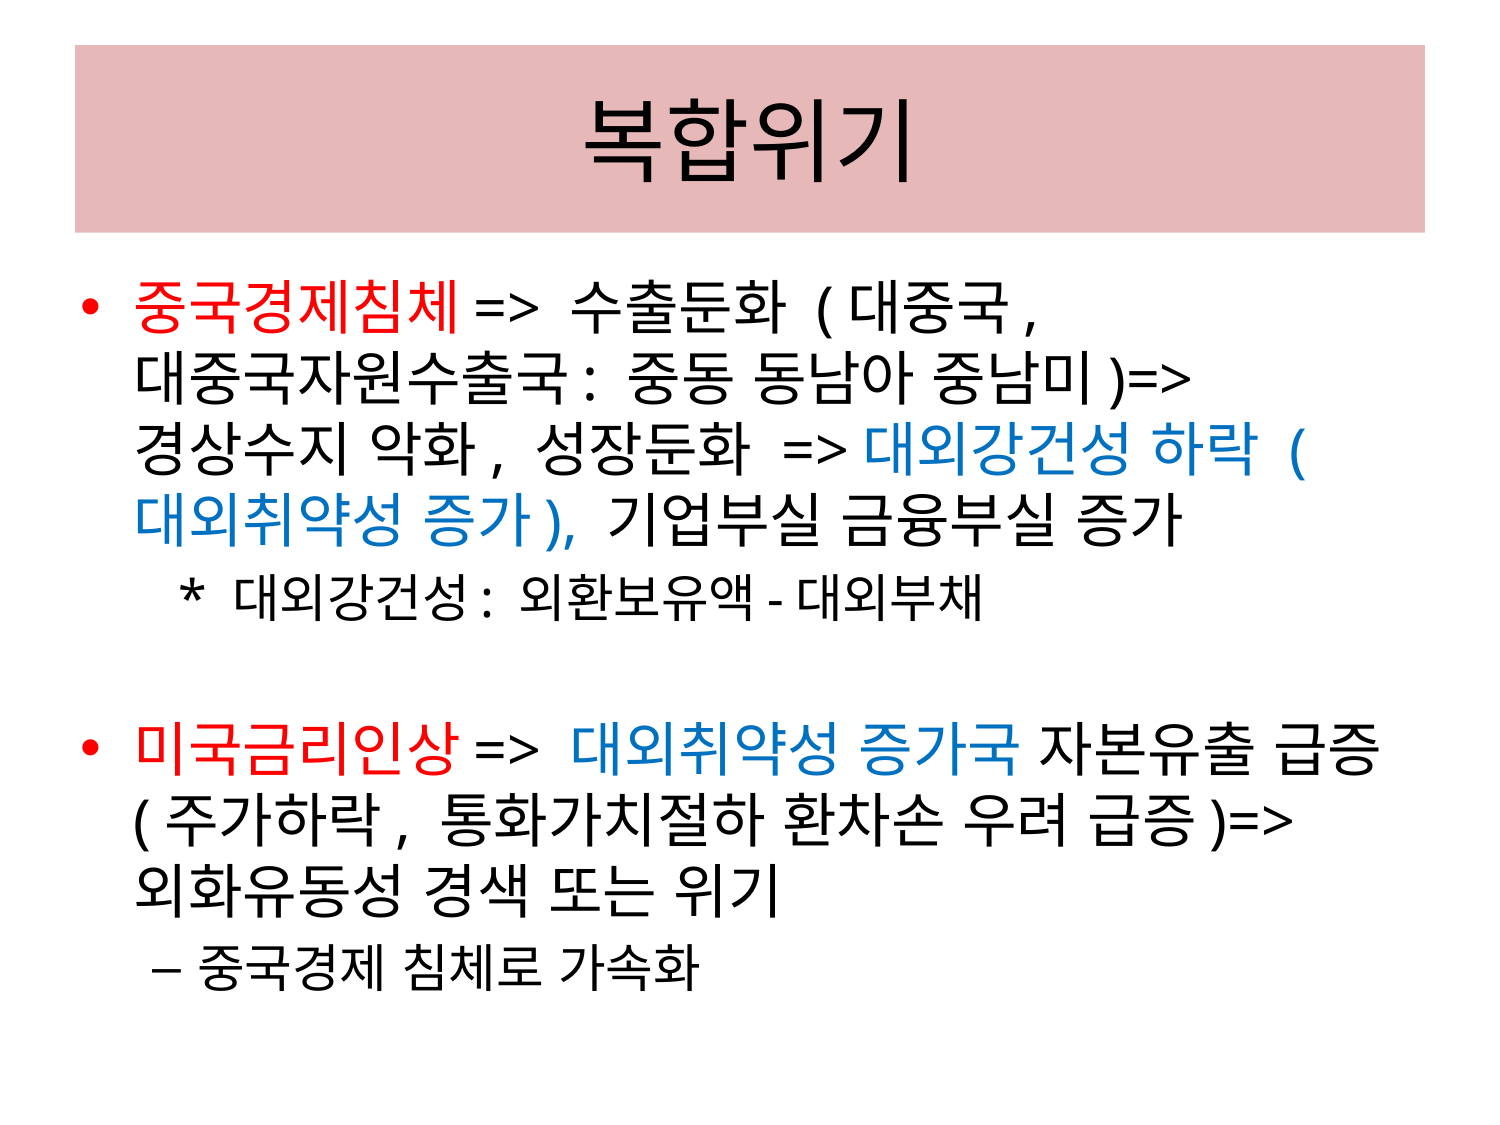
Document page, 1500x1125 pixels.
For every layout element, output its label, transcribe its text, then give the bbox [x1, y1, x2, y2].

list 중국경제침체=> 수출둔화 (대중국, 대중국자원수출국: 중동 동남아 중남미)=> 경상수지 악화, 성장둔화 =>대외강건성 하락 (대외취약성 증가), 기업부실 금융부실 증가 * 대외강건성: 외환보유액-대외부채 미국금리인상=> 대외취약성 증가국 자본유출 급증(주가하락, 통화가치절하 환차손 우려 급증)=> 외화유동성 경색 또는 위기 중국경제 침체로 가속화 [64, 262, 1436, 1012]
title 복합위기 [75, 45, 1425, 233]
